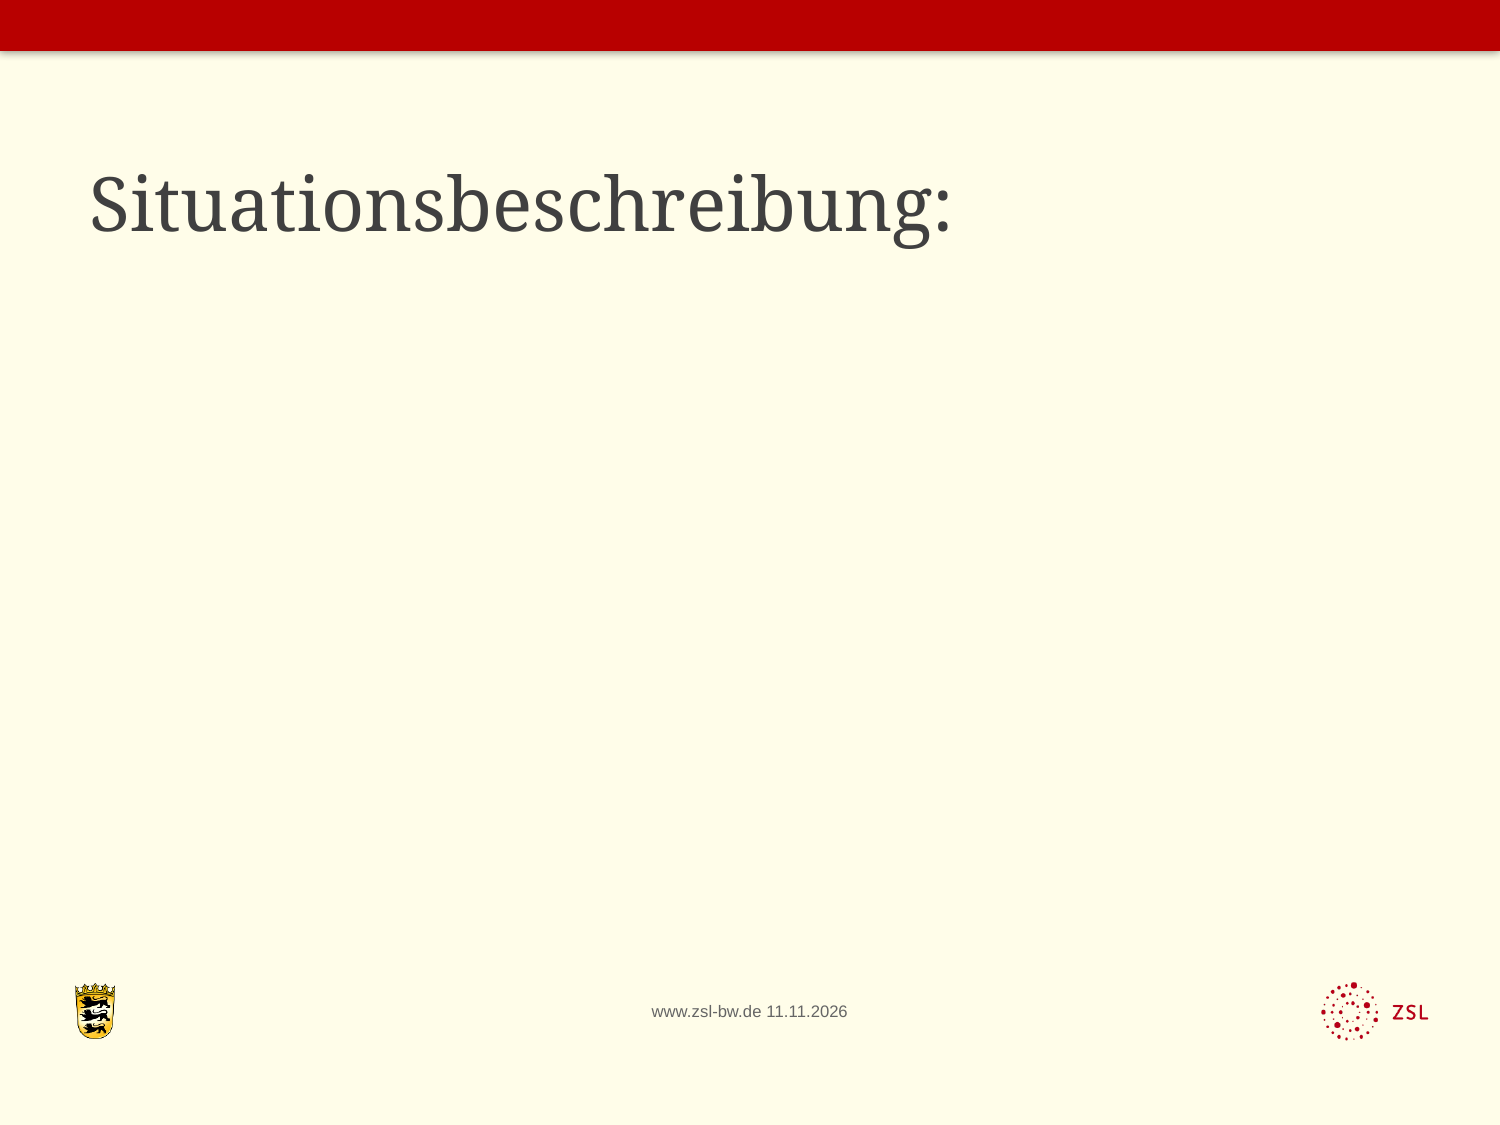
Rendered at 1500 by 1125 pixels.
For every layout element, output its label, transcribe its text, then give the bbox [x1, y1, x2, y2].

picture [73, 981, 117, 1041]
title Situationsbeschreibung: [75, 113, 1425, 289]
picture [1320, 981, 1429, 1041]
